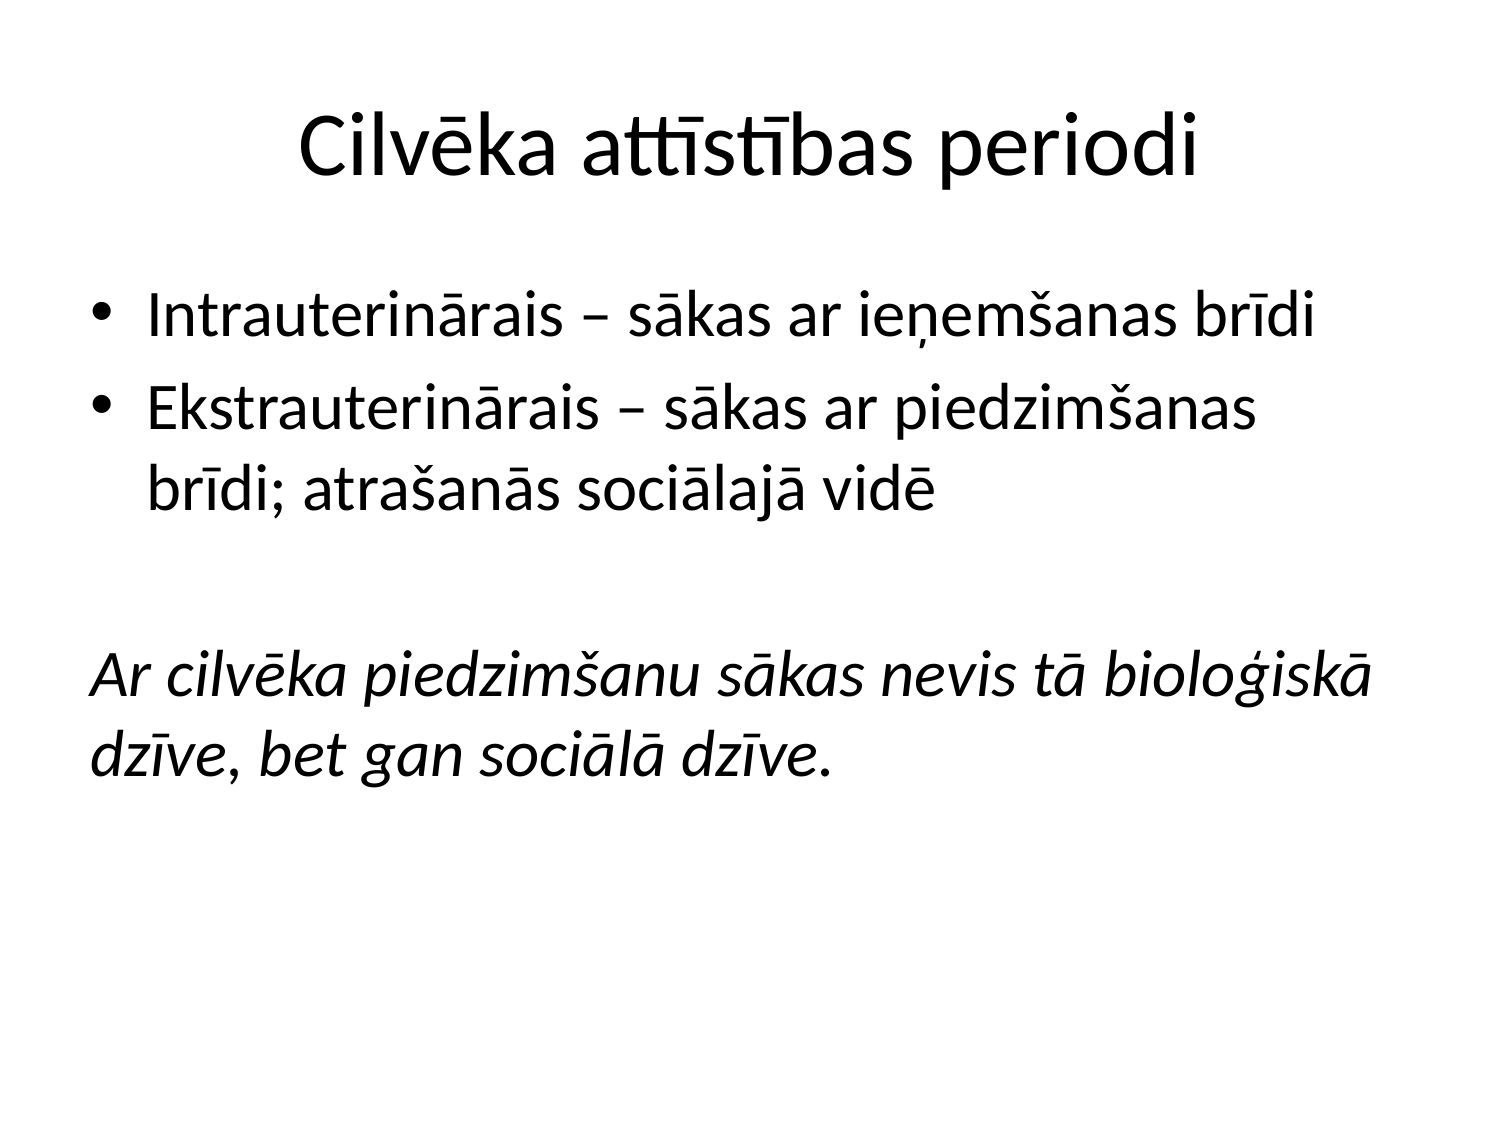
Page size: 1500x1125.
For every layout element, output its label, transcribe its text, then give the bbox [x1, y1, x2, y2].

title Cilvēka attīstības periodi [75, 45, 1425, 233]
list Intrauterinārais – sākas ar ieņemšanas brīdi Ekstrauterinārais – sākas ar piedzimšanas brīdi; atrašanās sociālajā vidē Ar cilvēka piedzimšanu sākas nevis tā bioloģiskā dzīve, bet gan sociālā dzīve. [75, 262, 1425, 1005]
